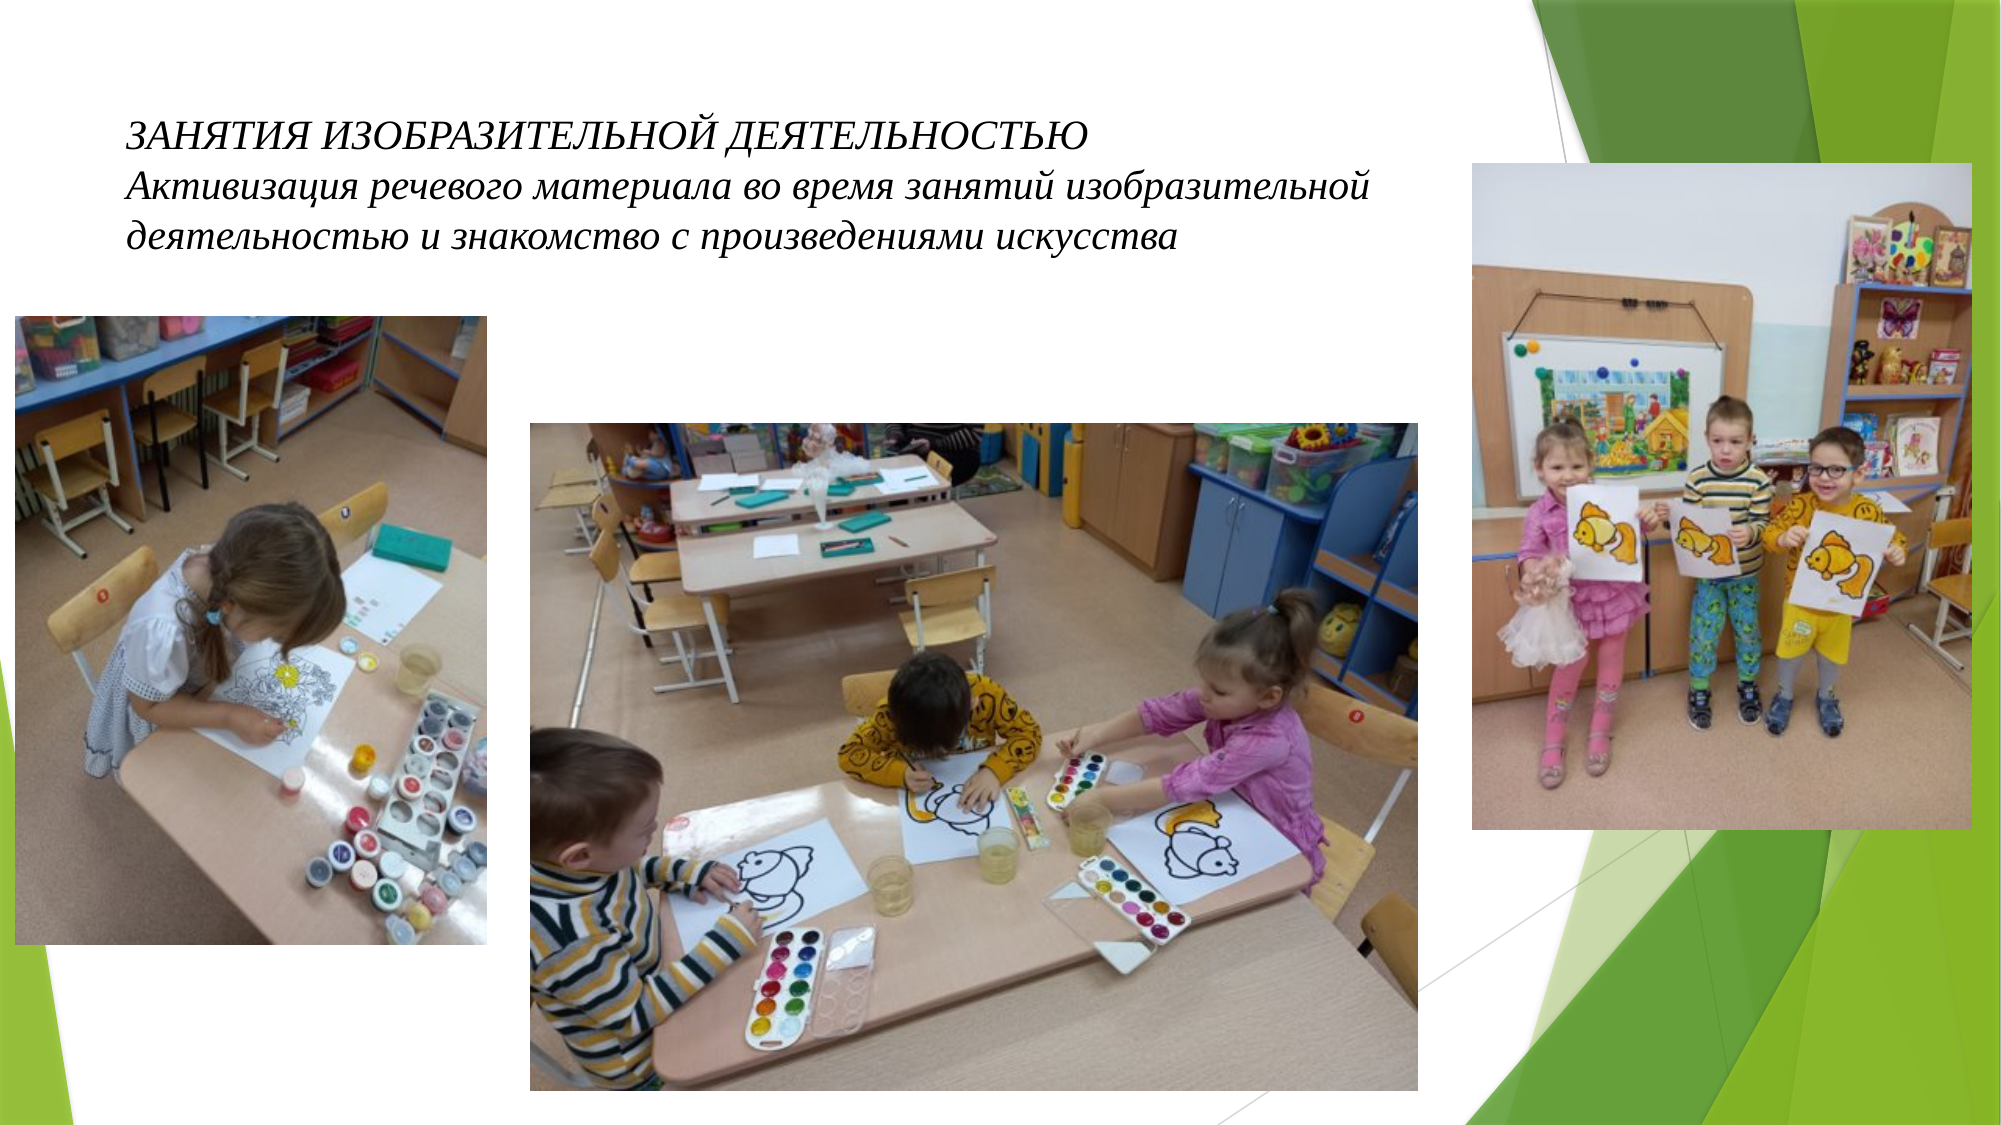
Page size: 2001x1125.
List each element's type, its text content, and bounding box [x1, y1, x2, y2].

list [14, 316, 488, 946]
picture [529, 422, 1419, 1091]
picture [1471, 163, 1973, 831]
title ЗАНЯТИЯ ИЗОБРАЗИТЕЛЬНОЙ ДЕЯТЕЛЬНОСТЬЮ​ Активизация речевого материала во время занятий изобразительной деятельностью и знакомство с произведениями искусства​ [111, 99, 1522, 317]
